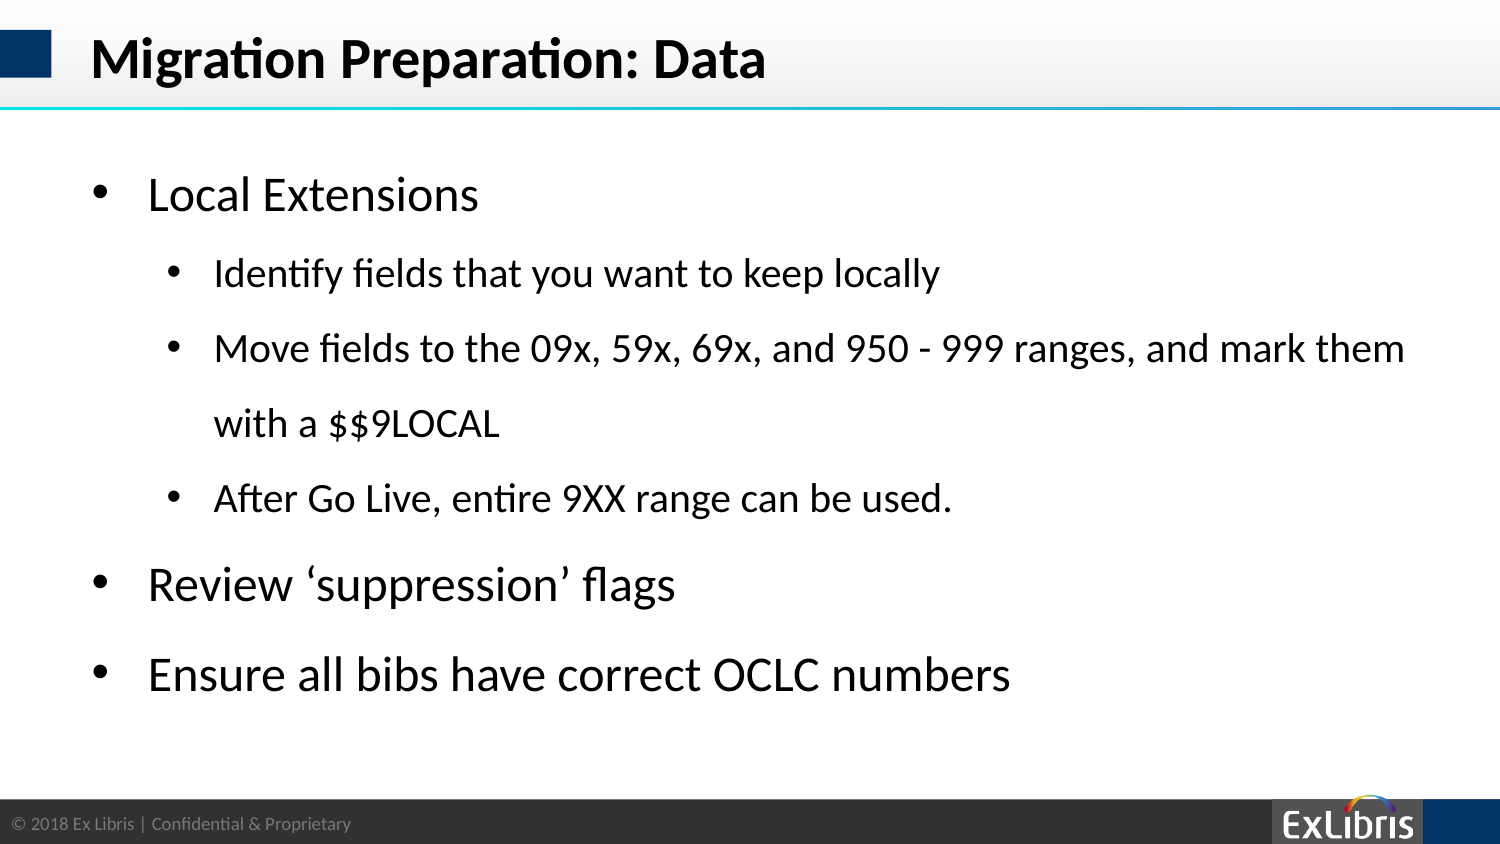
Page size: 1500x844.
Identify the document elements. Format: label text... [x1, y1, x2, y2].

list Local Extensions Identify fields that you want to keep locally Move fields to the 09x, 59x, 69x, and 950 - 999 ranges, and mark them with a $$9LOCAL After Go Live, entire 9XX range can be used. Review ‘suppression’ flags Ensure all bibs have correct OCLC numbers [76, 123, 1427, 777]
title Migration Preparation: Data [75, 8, 1436, 103]
picture [1282, 794, 1414, 840]
